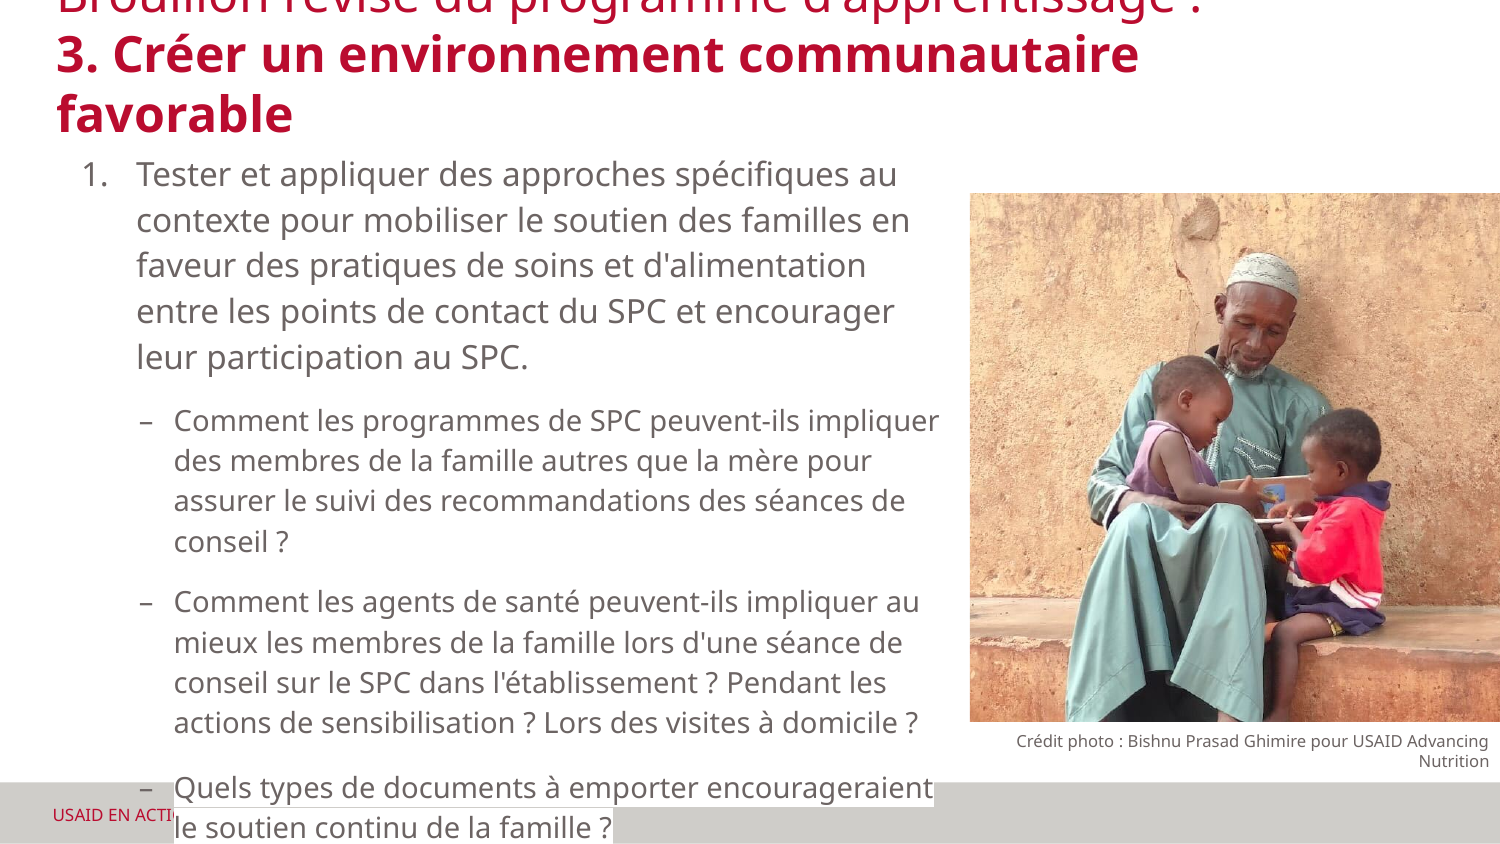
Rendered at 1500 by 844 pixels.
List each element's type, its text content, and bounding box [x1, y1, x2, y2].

list Crédit photo : Bishnu Prasad Ghimire pour USAID Advancing Nutrition [959, 723, 1490, 752]
picture [969, 193, 1500, 722]
title Brouillon révisé du programme d'apprentissage : 3. Créer un environnement communautaire favorable [56, 77, 1332, 143]
text_box Tester et appliquer des approches spécifiques au contexte pour mobiliser le soutien des familles en faveur des pratiques de soins et d'alimentation entre les points de contact du SPC et encourager leur participation au SPC. Comment les programmes de SPC peuvent-ils impliquer des membres de la famille autres que la mère pour assurer le suivi des recommandations des séances de conseil ? Comment les agents de santé peuvent-ils impliquer au mieux les membres de la famille lors d'une séance de conseil sur le SPC dans l'établissement ? Pendant les actions de sensibilisation ? Lors des visites à domicile ? Quels types de documents à emporter encourageraient le soutien continu de la famille ? [46, 131, 960, 770]
